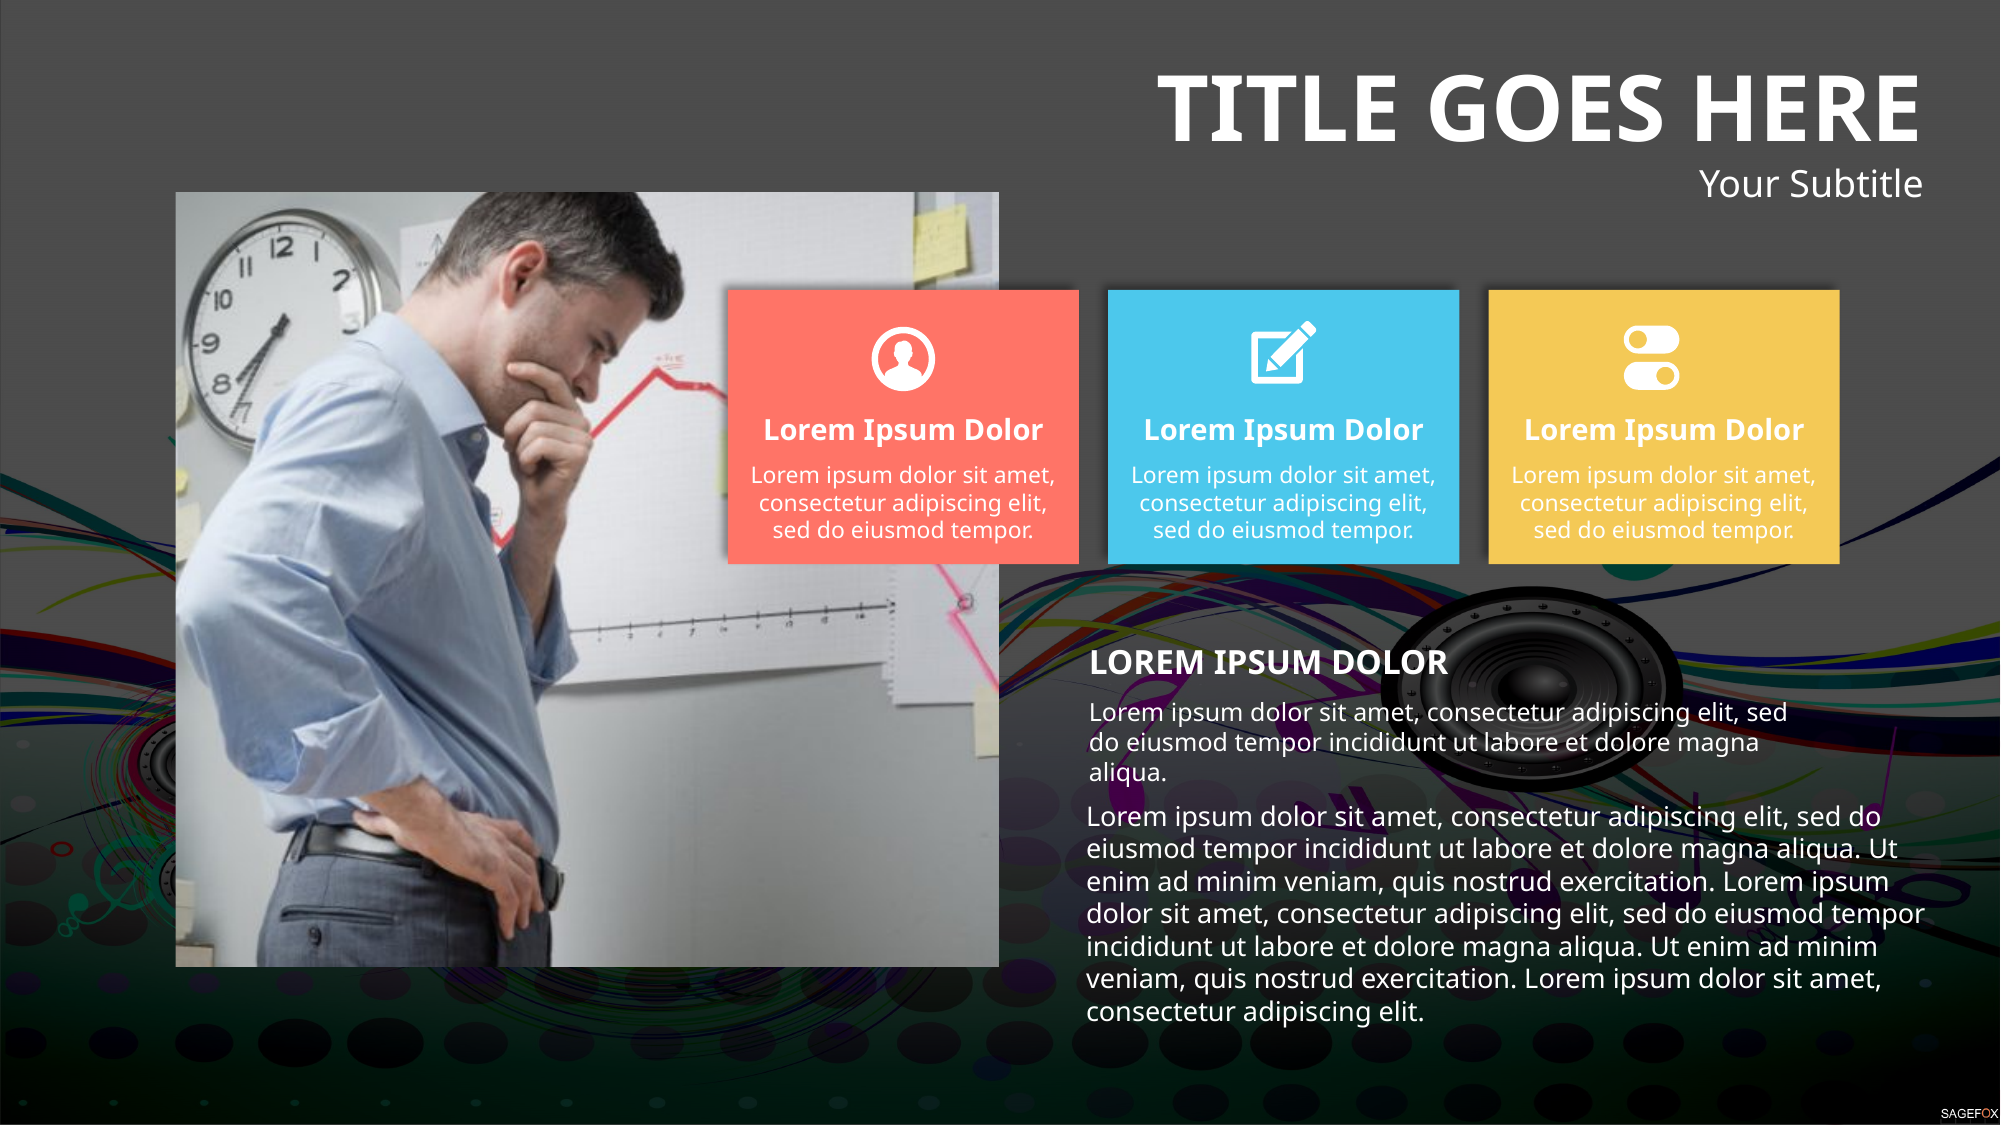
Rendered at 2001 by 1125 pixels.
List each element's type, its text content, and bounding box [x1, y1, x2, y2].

picture [0, 0, 2001, 1125]
text_box [175, 192, 1000, 967]
text_box [727, 289, 1080, 565]
text_box LOREM IPSUM DOLOR Lorem ipsum dolor sit amet, consectetur adipiscing elit, sed do eiusmod tempor incididunt ut labore et dolore magna aliqua. [1078, 636, 1833, 791]
text_box TITLE GOES HERE Your Subtitle [1035, 42, 1939, 212]
text_box Lorem Ipsum Dolor Lorem ipsum dolor sit amet, consectetur adipiscing elit, sed do eiusmod tempor. [1115, 405, 1452, 549]
text_box [1107, 289, 1460, 565]
text_box [1488, 289, 1841, 565]
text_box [1251, 321, 1317, 384]
text_box [871, 326, 936, 392]
text_box Lorem Ipsum Dolor Lorem ipsum dolor sit amet, consectetur adipiscing elit, sed do eiusmod tempor. [1496, 405, 1833, 549]
text_box Lorem ipsum dolor sit amet, consectetur adipiscing elit, sed do eiusmod tempor incididunt ut labore et dolore magna aliqua. Ut enim ad minim veniam, quis nostrud exercitation. Lorem ipsum dolor sit amet, consectetur adipiscing elit, sed do eiusmod tempor incididunt ut labore et dolore magna aliqua. Ut enim ad minim veniam, quis nostrud exercitation. Lorem ipsum dolor sit amet, consectetur adipiscing elit. [1071, 791, 1969, 1035]
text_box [1623, 325, 1680, 390]
text_box Lorem Ipsum Dolor Lorem ipsum dolor sit amet, consectetur adipiscing elit, sed do eiusmod tempor. [735, 405, 1072, 549]
